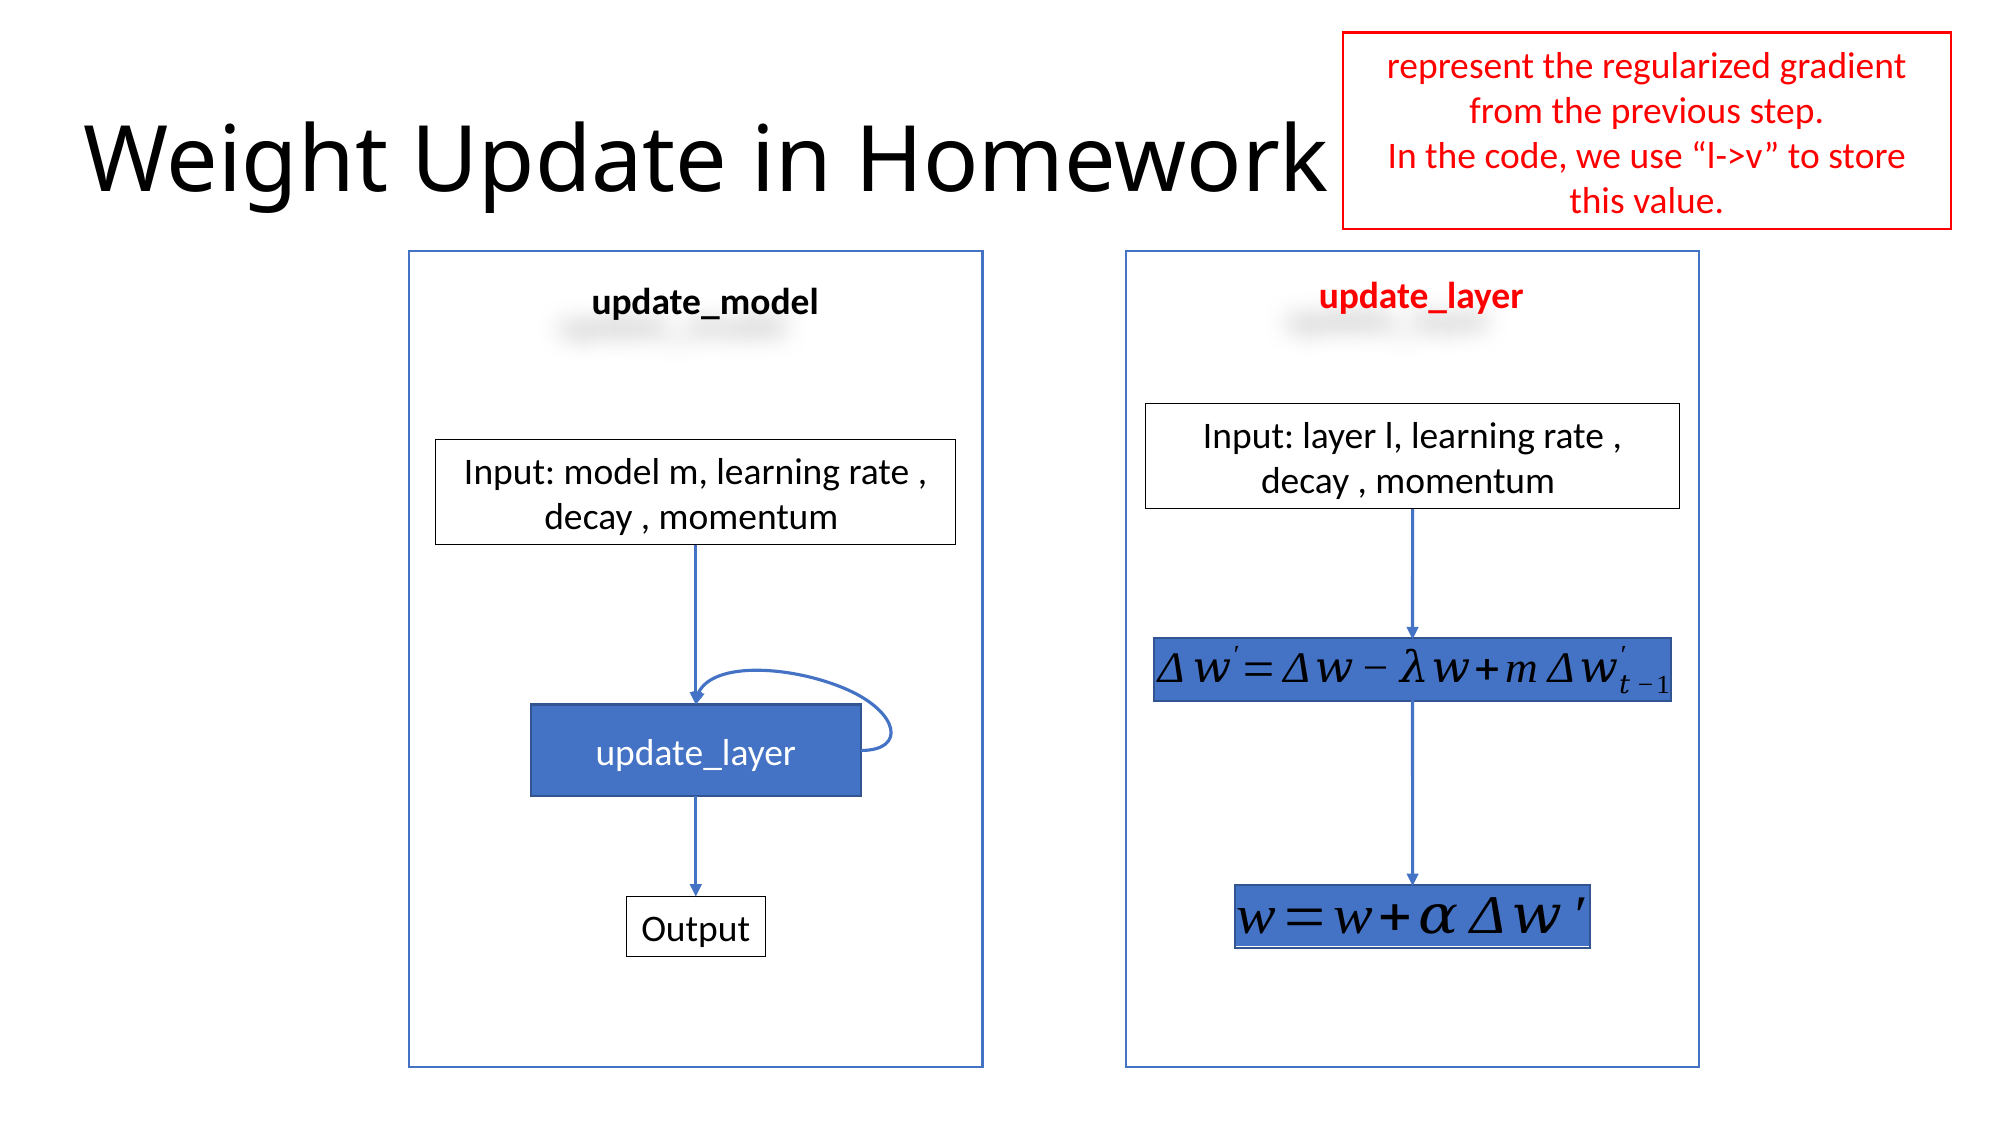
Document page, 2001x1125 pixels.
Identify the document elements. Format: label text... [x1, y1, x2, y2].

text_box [695, 704, 861, 751]
text_box [1125, 250, 1700, 1068]
title Weight Update in Homework [68, 97, 1342, 223]
text_box update_model [480, 269, 931, 329]
text_box update_layer [530, 703, 862, 797]
text_box Output [626, 896, 766, 957]
text_box [408, 250, 984, 1068]
text_box update_layer [1196, 263, 1647, 324]
